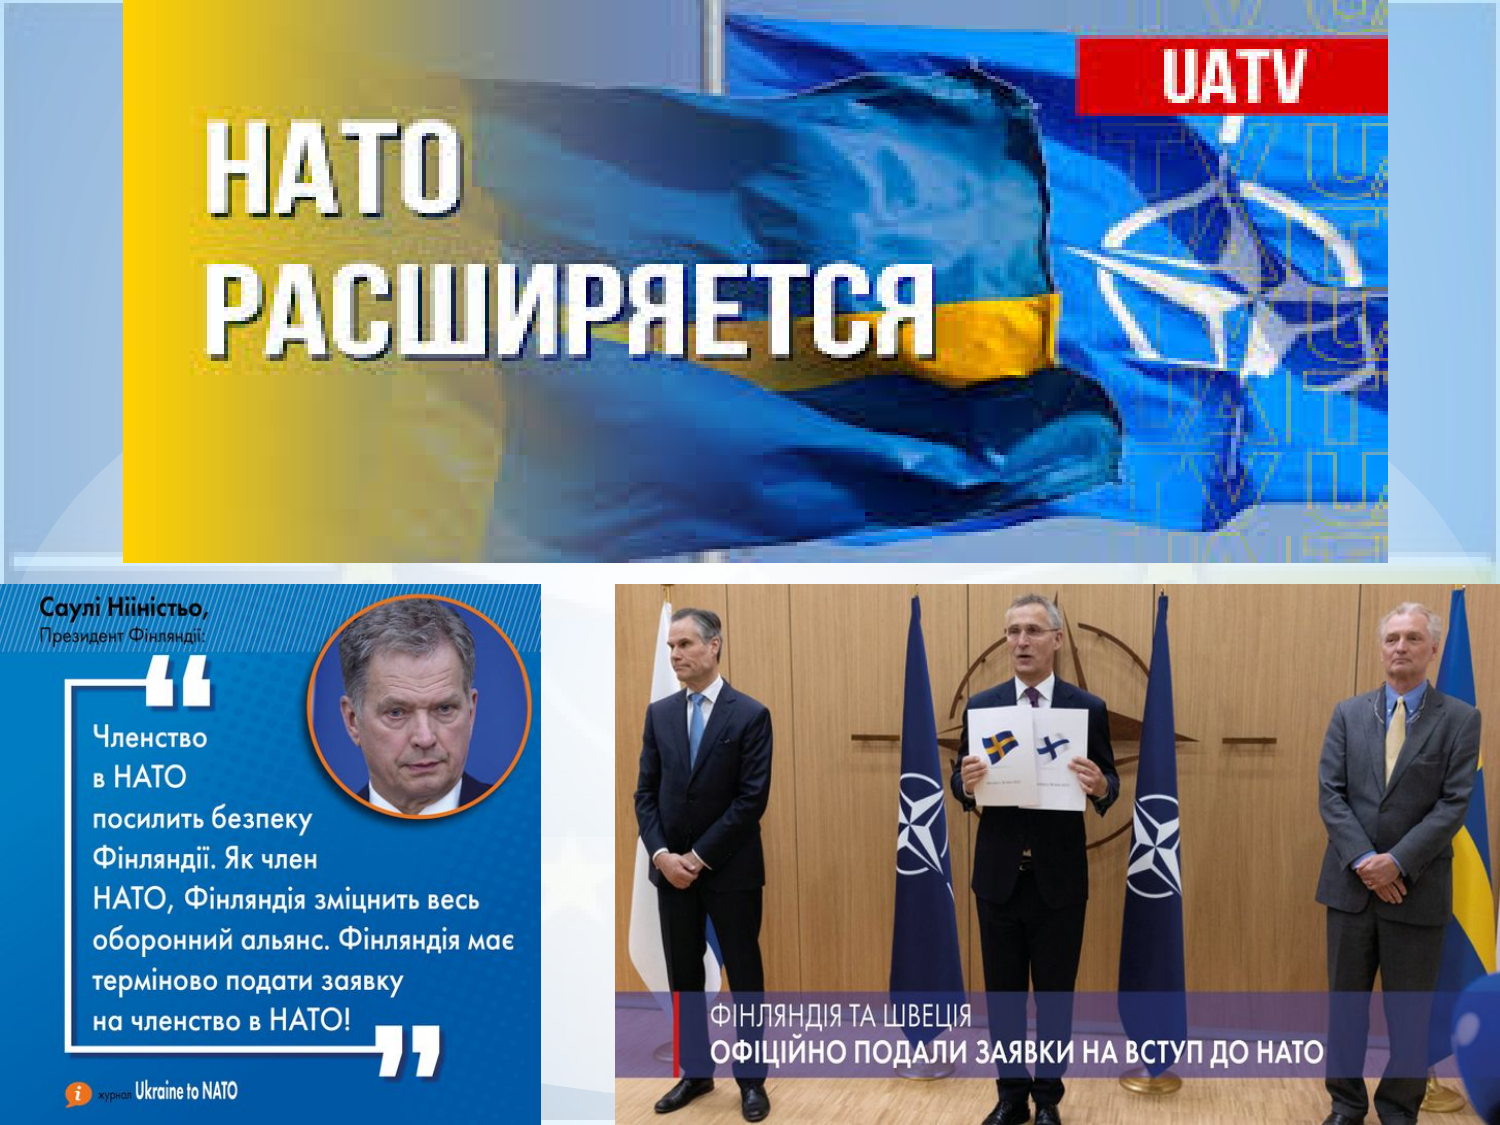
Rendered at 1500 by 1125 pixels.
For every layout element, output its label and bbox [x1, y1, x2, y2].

picture [123, 0, 1389, 563]
picture [0, 584, 542, 1125]
picture [614, 584, 1500, 1125]
